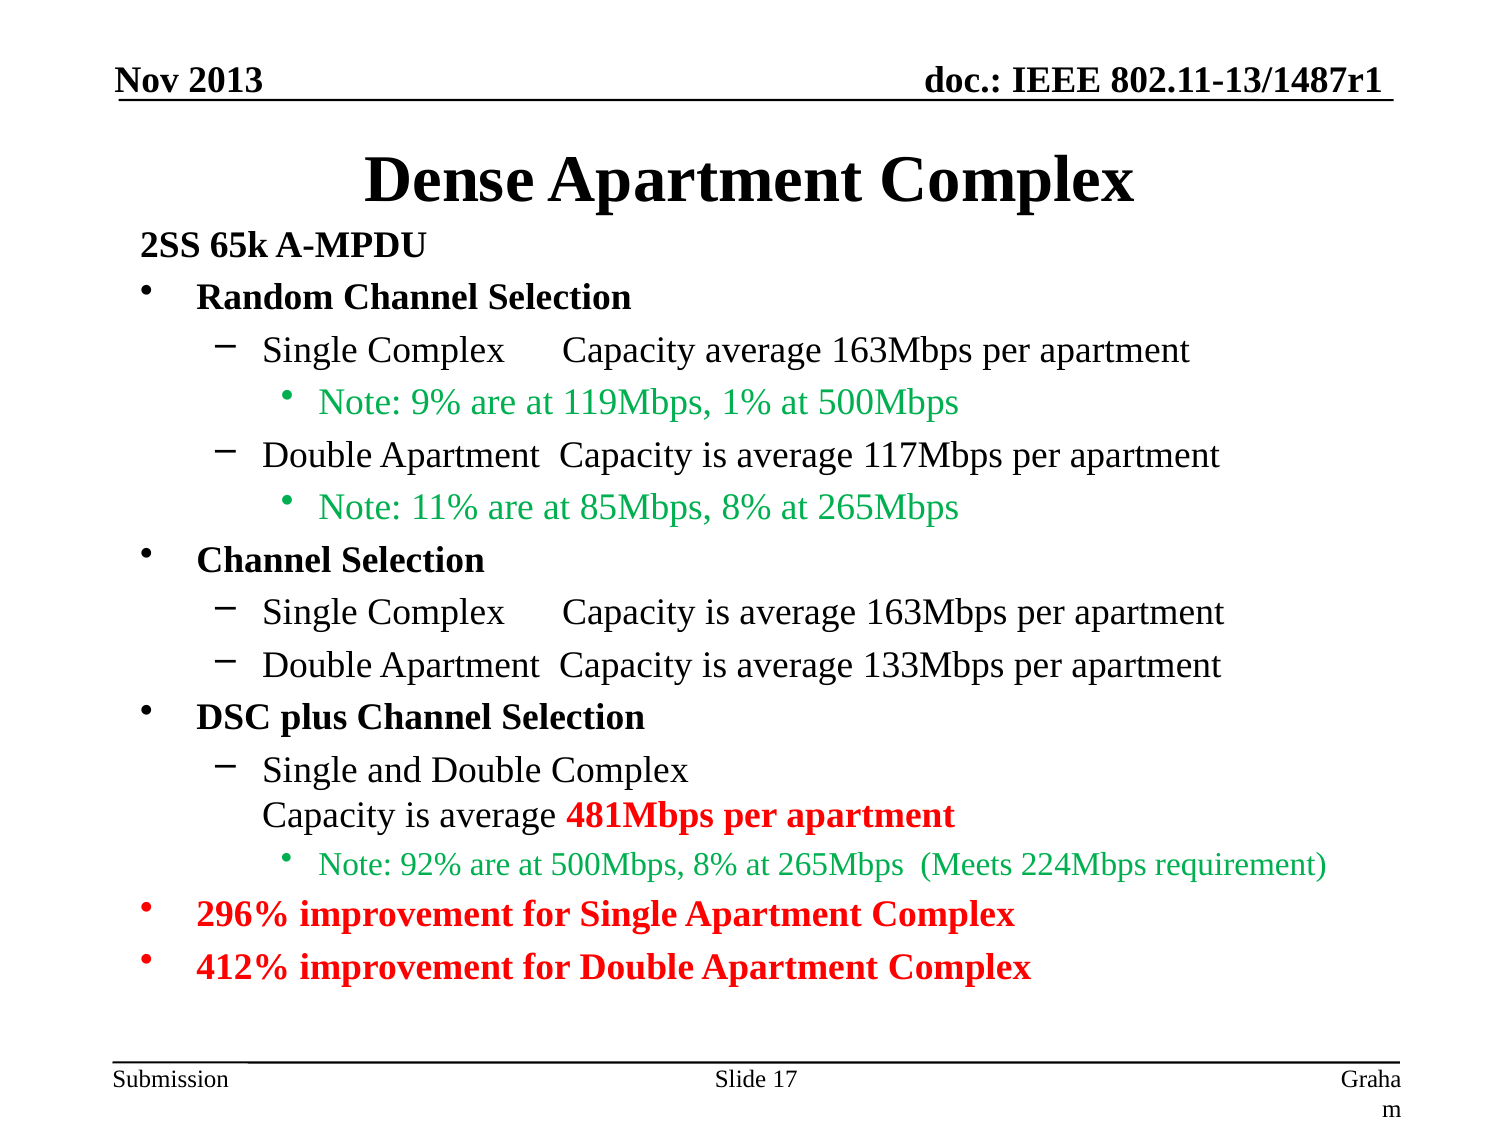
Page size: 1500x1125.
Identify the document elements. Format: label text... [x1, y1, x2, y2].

list 2SS 65k A-MPDU Random Channel Selection Single Complex Capacity average 163Mbps per apartment Note: 9% are at 119Mbps, 1% at 500Mbps Double Apartment Capacity is average 117Mbps per apartment Note: 11% are at 85Mbps, 8% at 265Mbps Channel Selection Single Complex Capacity is average 163Mbps per apartment Double Apartment Capacity is average 133Mbps per apartment DSC plus Channel Selection Single and Double Complex Capacity is average 481Mbps per apartment Note: 92% are at 500Mbps, 8% at 265Mbps (Meets 224Mbps requirement) 296% improvement for Single Apartment Complex 412% improvement for Double Apartment Complex [125, 212, 1400, 1025]
title Dense Apartment Complex [112, 112, 1388, 238]
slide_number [114, 54, 286, 101]
slide_number Slide 17 [712, 1061, 800, 1093]
footer Graham Smith, DSP Group [1324, 1061, 1402, 1093]
